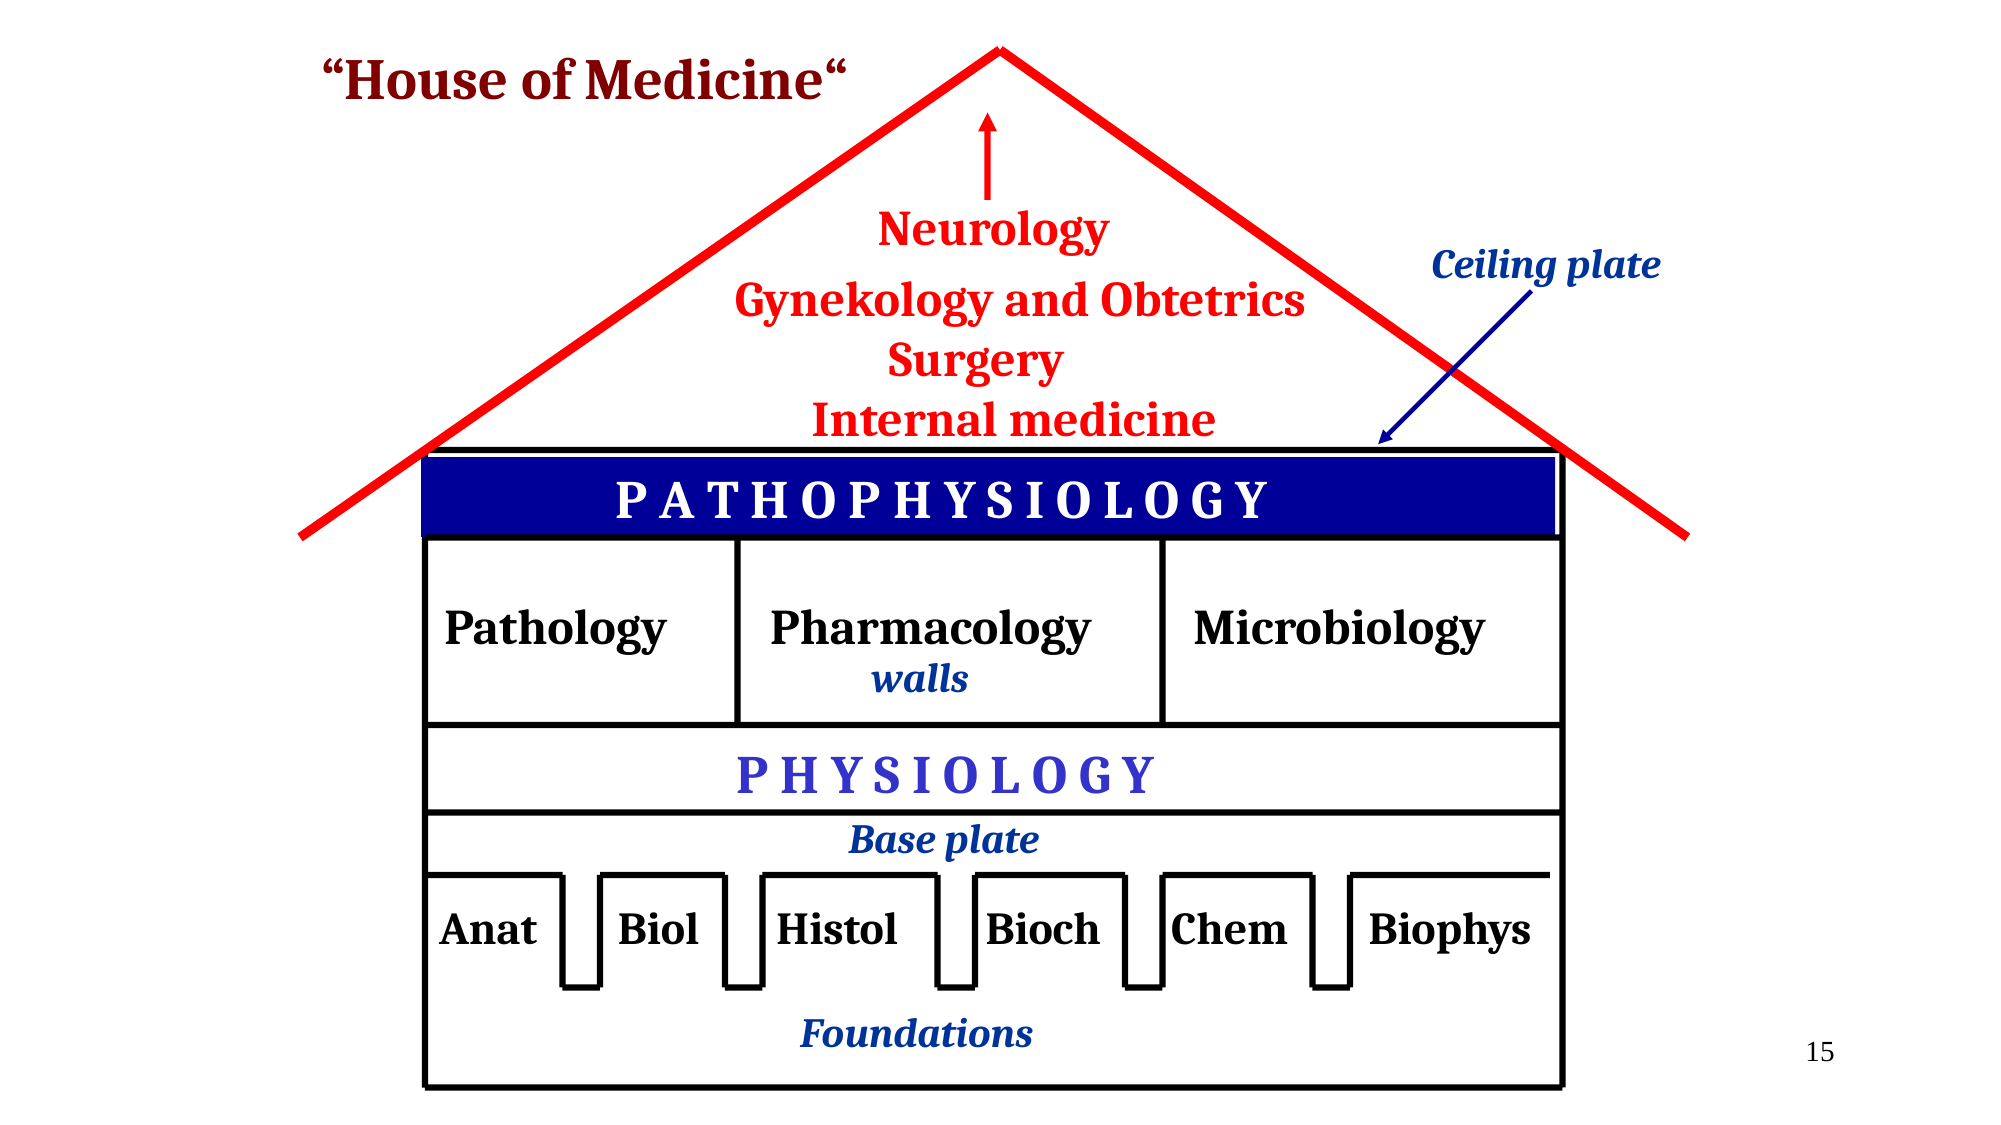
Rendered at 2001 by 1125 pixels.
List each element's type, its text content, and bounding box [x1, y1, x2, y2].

text_box Base plate [833, 804, 1055, 870]
slide_number 15 [1433, 1025, 1850, 1100]
text_box walls [856, 643, 984, 709]
text_box Microbiology [1178, 587, 1502, 663]
text_box [981, 112, 994, 200]
text_box Pathology [429, 587, 694, 663]
text_box Bioch [976, 891, 1116, 962]
text_box Histol [763, 891, 914, 962]
text_box Chem [1156, 891, 1162, 962]
text_box Neurology Gynekology and Obtetrics Surgery Internal medicine [719, 187, 1321, 455]
text_box Pharmacology [755, 587, 1107, 663]
text_box “House of Medicine“ [306, 34, 863, 120]
text_box P H Y S I O L O G Y [721, 732, 1171, 812]
text_box Chem [1163, 891, 1304, 962]
text_box [1378, 290, 1532, 445]
text_box Bioch [970, 891, 975, 962]
text_box Foundations [785, 997, 1049, 1063]
text_box Ceiling plate [1416, 229, 1676, 295]
text_box P A T H O P H Y S I O L O G Y [421, 457, 1556, 537]
text_box Biol [603, 891, 715, 962]
text_box Anat [424, 891, 553, 962]
text_box Biophys [1353, 891, 1547, 962]
